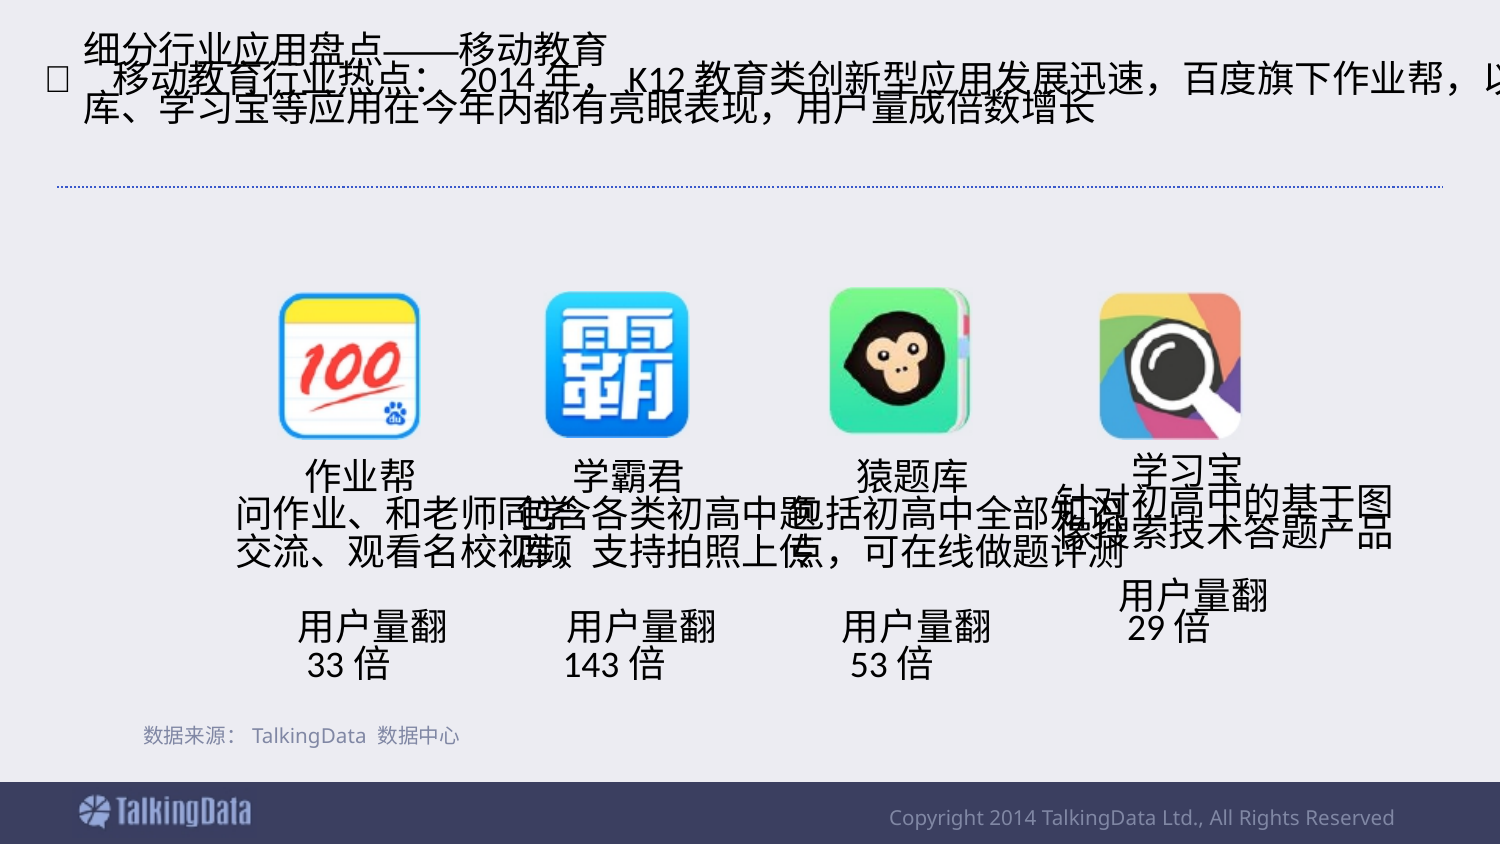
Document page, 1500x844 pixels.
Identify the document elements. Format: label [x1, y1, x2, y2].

picture [276, 291, 421, 440]
picture [543, 291, 690, 438]
picture [826, 287, 974, 436]
picture [1097, 291, 1244, 440]
text_box [0, 0, 1500, 844]
picture [72, 787, 257, 838]
